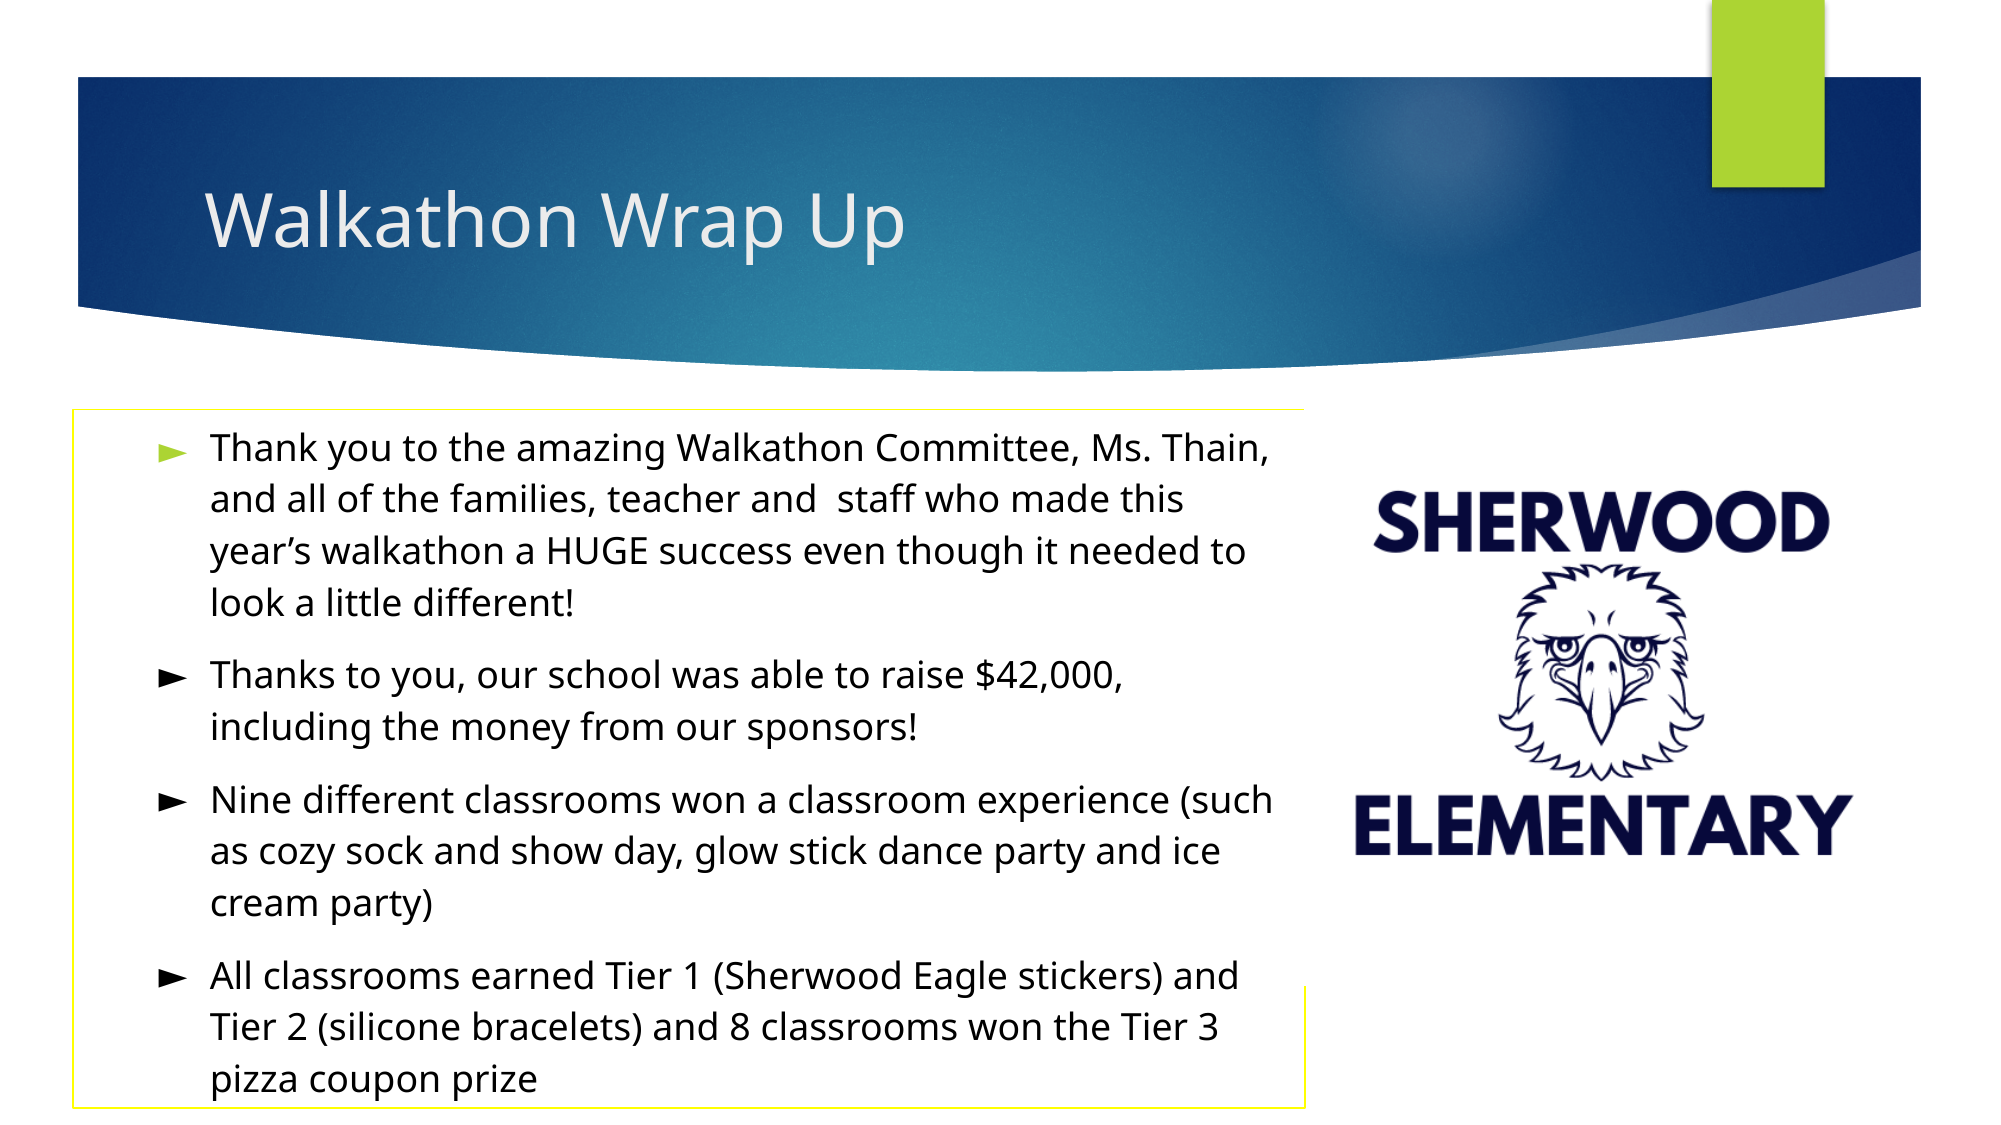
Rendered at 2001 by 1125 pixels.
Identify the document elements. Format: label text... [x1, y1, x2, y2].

title Walkathon Wrap Up [189, 159, 1627, 276]
picture [79, 78, 1920, 371]
picture [1304, 391, 1899, 986]
list Thank you to the amazing Walkathon Committee, Ms. Thain, and all of the families, teacher and staff who made this year’s walkathon a HUGE success even though it needed to look a little different! Thanks to you, our school was able to raise $42,000, including the money from our sponsors! Nine different classrooms won a classroom experience (such as cozy sock and show day, glow stick dance party and ice cream party) All classrooms earned Tier 1 (Sherwood Eagle stickers) and Tier 2 (silicone bracelets) and 8 classrooms won the Tier 3 pizza coupon prize Our top 3 fundraising classrooms will be choosing an all class spirit day and will get to select Sherwood Eagle names for the school to vote on! [72, 409, 1305, 1109]
